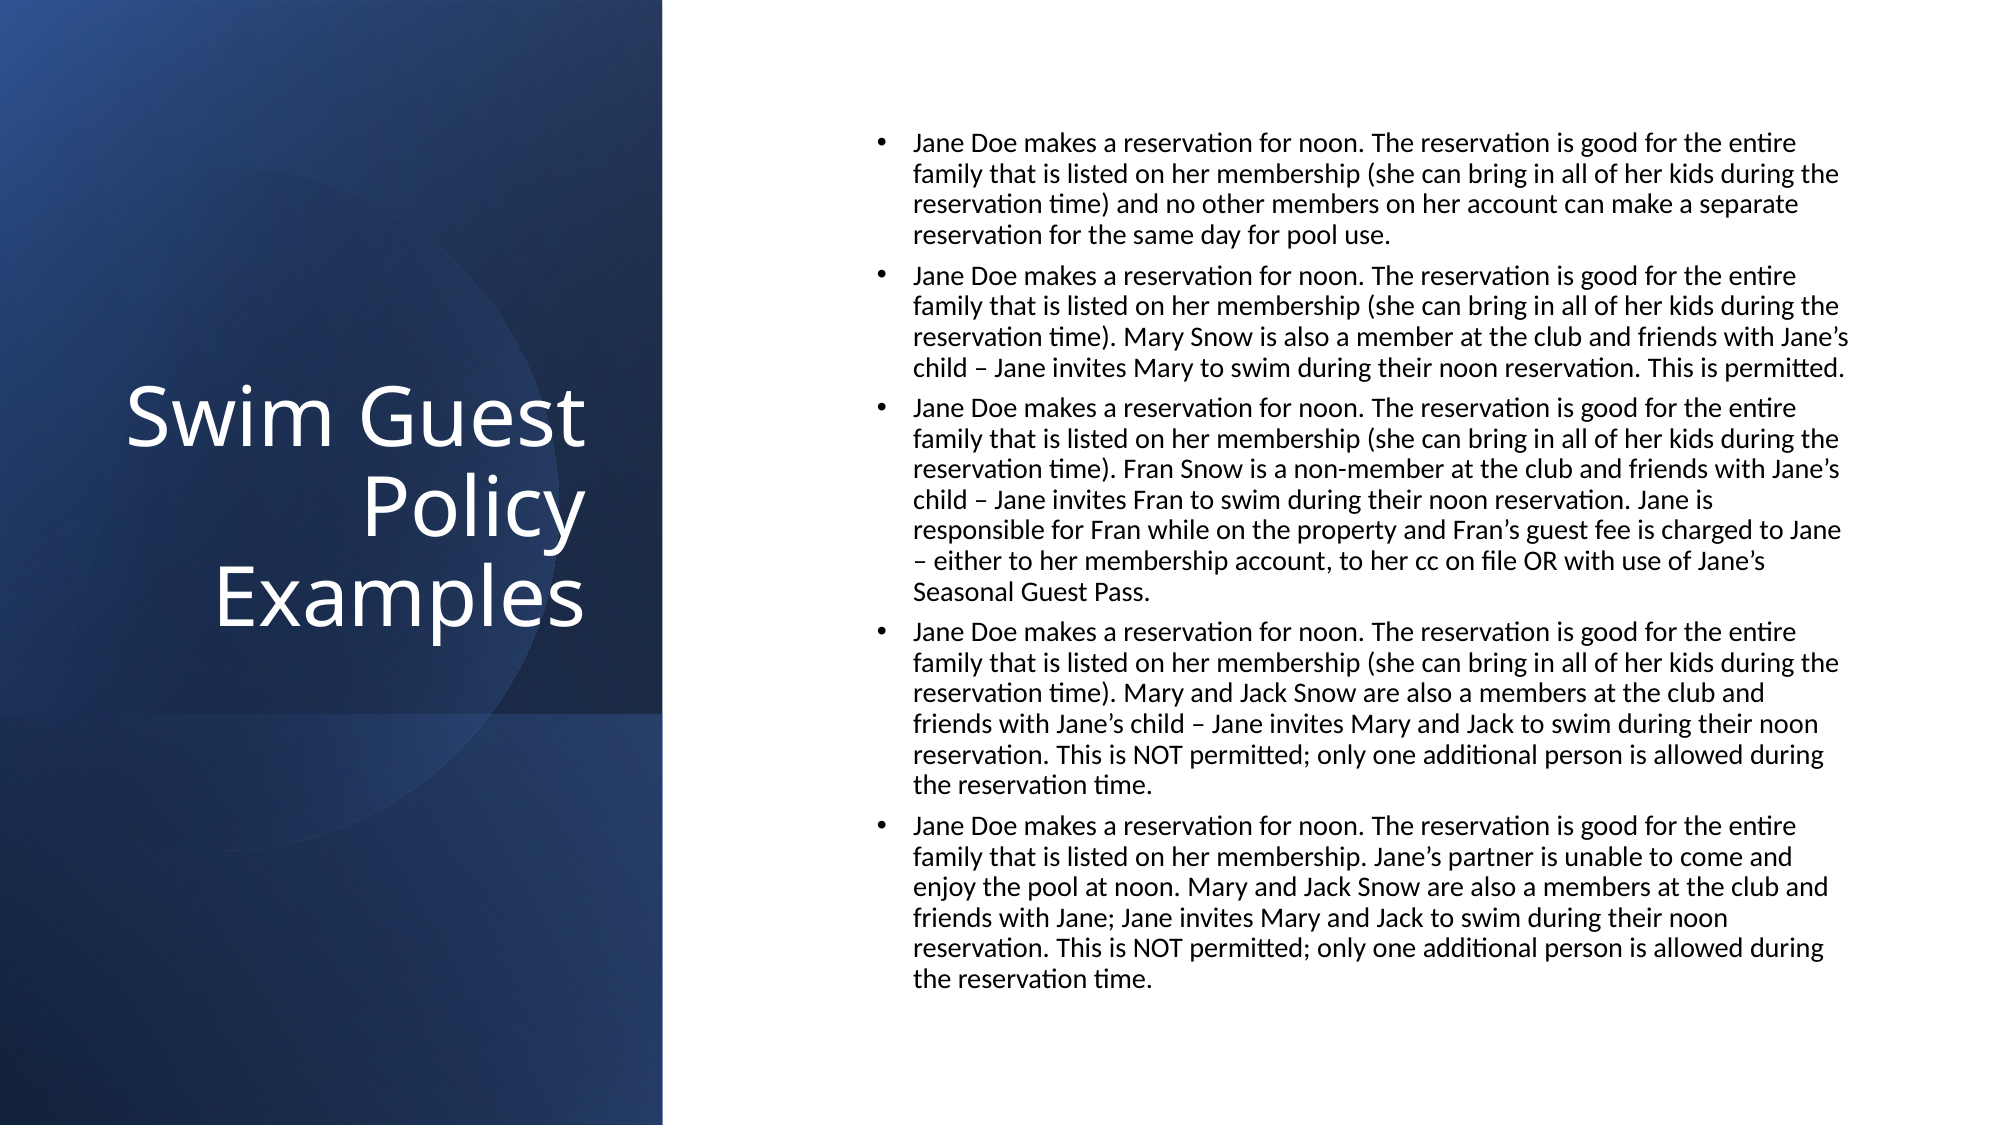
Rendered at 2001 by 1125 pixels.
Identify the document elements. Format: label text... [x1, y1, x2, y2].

text_box [0, 0, 663, 1124]
text_box [663, 0, 2000, 1125]
list Jane Doe makes a reservation for noon. The reservation is good for the entire family that is listed on her membership (she can bring in all of her kids during the reservation time) and no other members on her account can make a separate reservation for the same day for pool use. Jane Doe makes a reservation for noon. The reservation is good for the entire family that is listed on her membership (she can bring in all of her kids during the reservation time). Mary Snow is also a member at the club and friends with Jane’s child – Jane invites Mary to swim during their noon reservation. This is permitted. Jane Doe makes a reservation for noon. The reservation is good for the entire family that is listed on her membership (she can bring in all of her kids during the reservation time). Fran Snow is a non-member at the club and friends with Jane’s child – Jane invites Fran to swim during their noon reservation. Jane is responsible for Fran while on the property and Fran’s guest fee is charged to Jane – either to her membership account, to her cc on file OR with use of Jane’s Seasonal Guest Pass. Jane Doe makes a reservation for noon. The reservation is good for the entire family that is listed on her membership (she can bring in all of her kids during the reservation time). Mary and Jack Snow are also a members at the club and friends with Jane’s child – Jane invites Mary and Jack to swim during their noon reservation. This is NOT permitted; only one additional person is allowed during the reservation time. Jane Doe makes a reservation for noon. The reservation is good for the entire family that is listed on her membership. Jane’s partner is unable to come and enjoy the pool at noon. Mary and Jack Snow are also a members at the club and friends with Jane; Jane invites Mary and Jack to swim during their noon reservation. This is NOT permitted; only one additional person is allowed during the reservation time. [789, 106, 1865, 1017]
title Swim Guest Policy Examples [76, 96, 602, 652]
